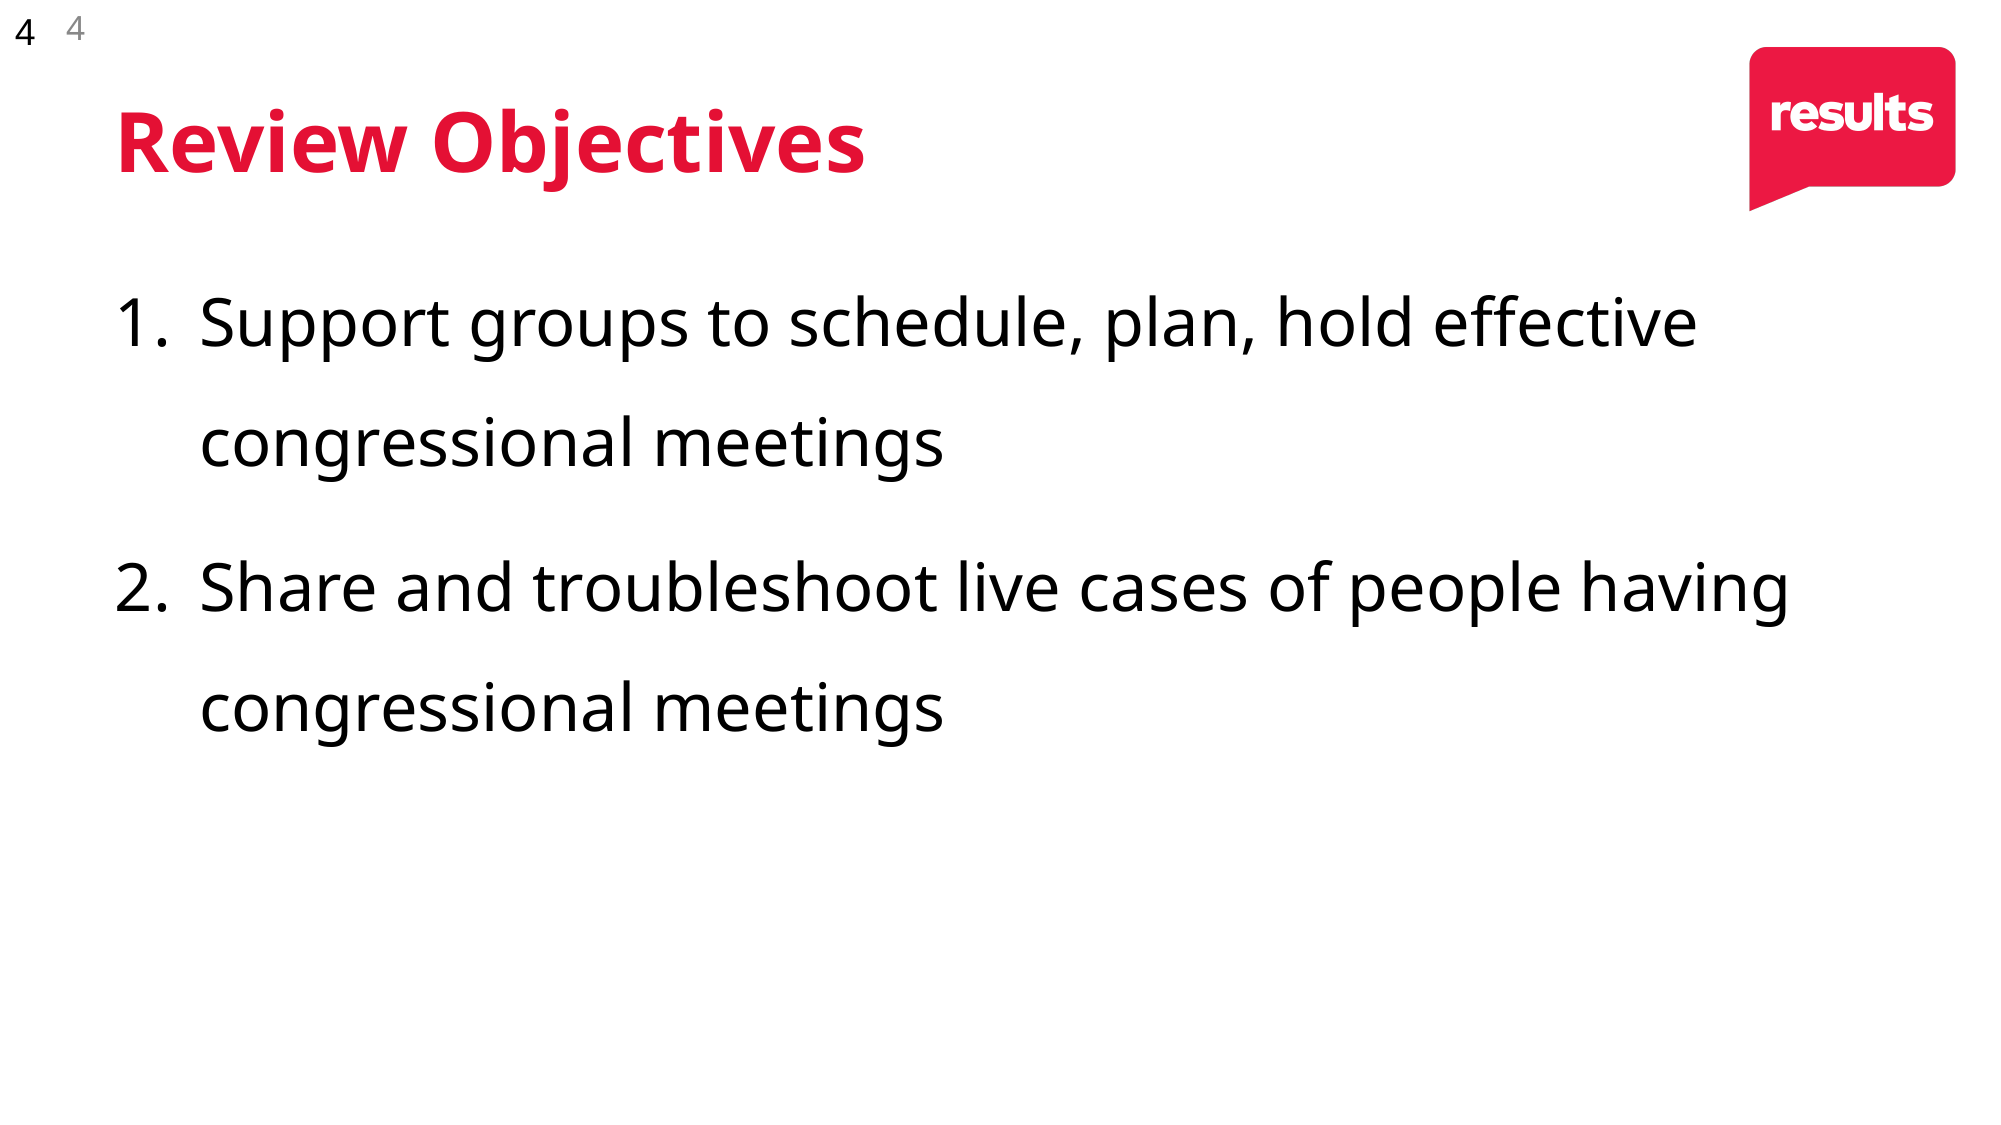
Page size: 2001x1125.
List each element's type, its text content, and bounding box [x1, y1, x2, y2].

slide_number 4 [0, 0, 100, 60]
list Support groups to schedule, plan, hold effective congressional meetings Share and troubleshoot live cases of people having congressional meetings [99, 232, 1900, 975]
picture [1718, 17, 1987, 233]
title Review Objectives [99, 45, 1719, 232]
